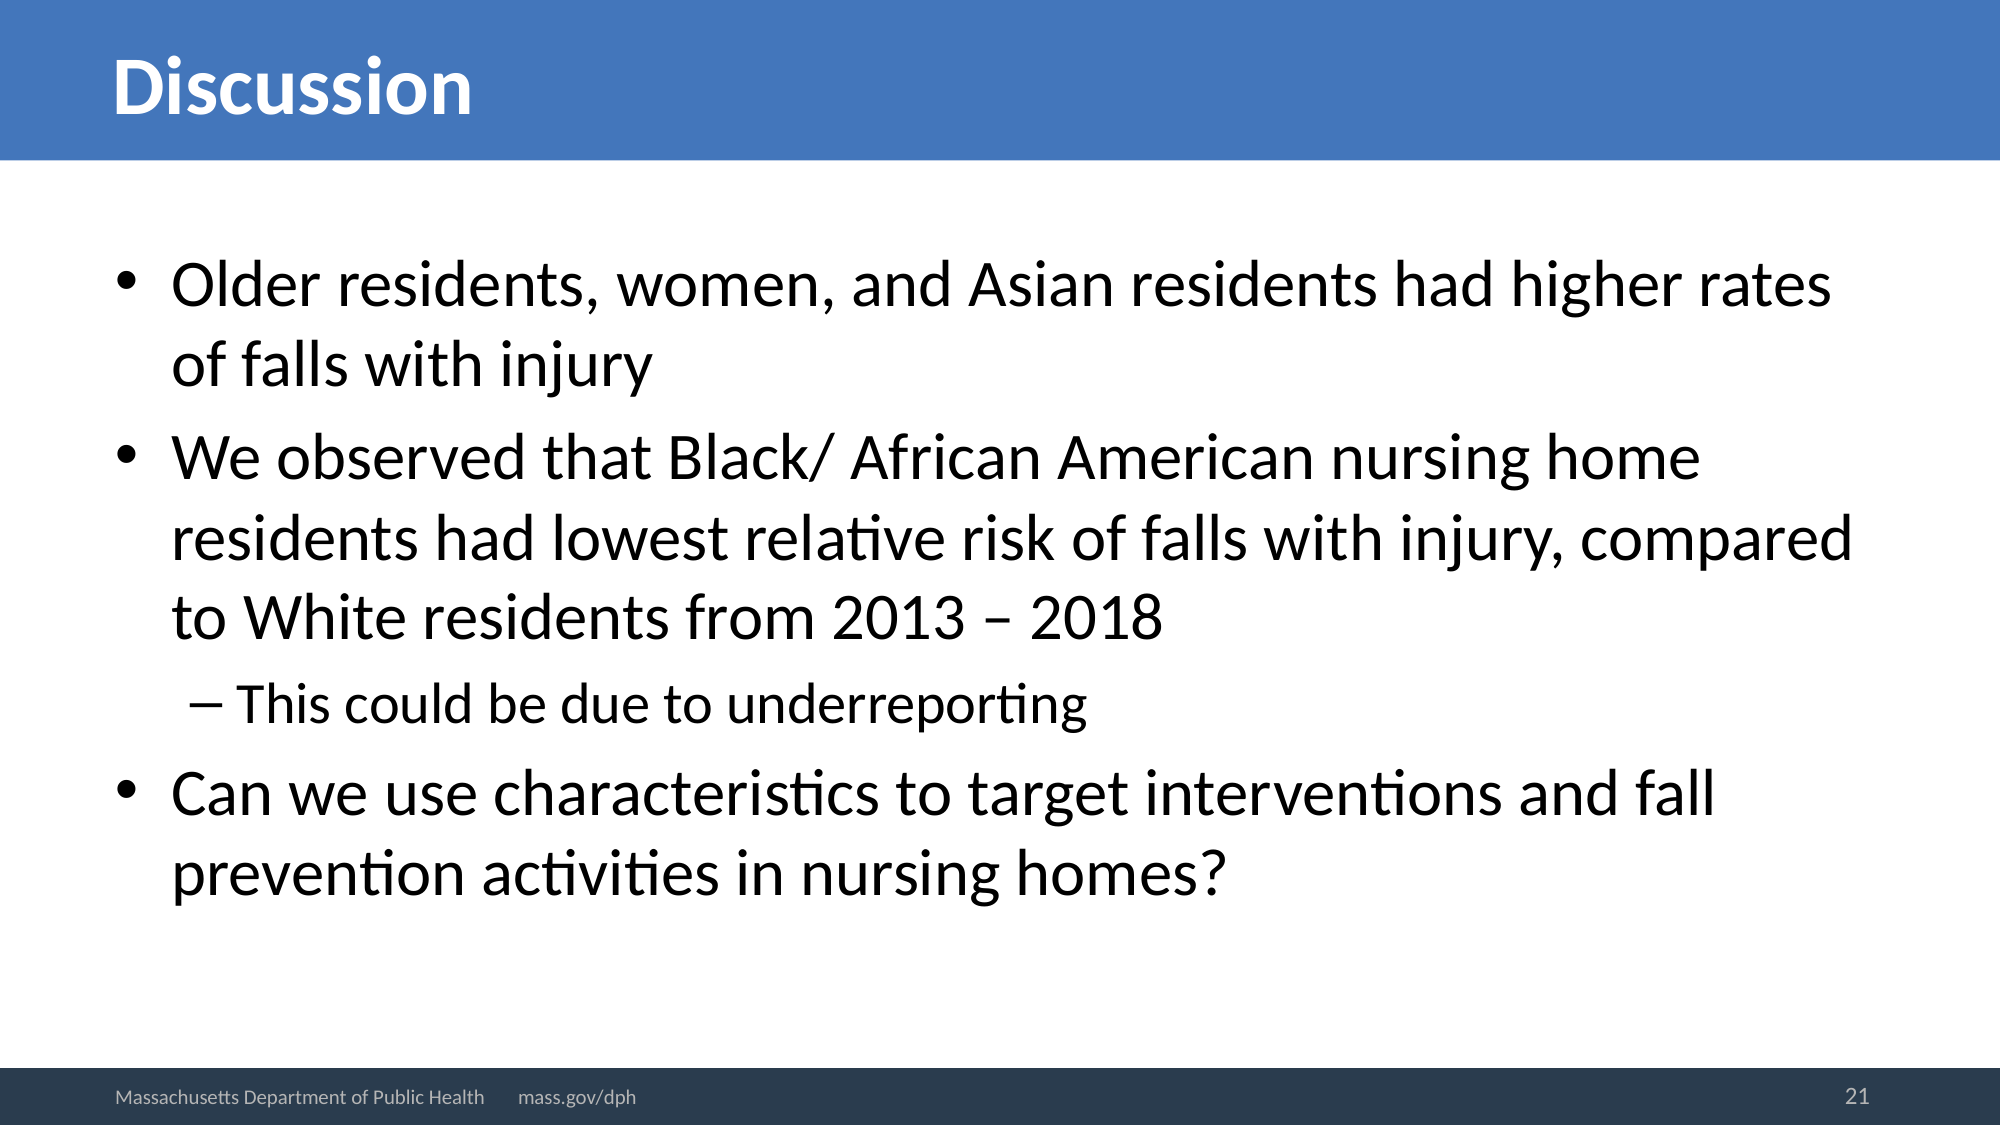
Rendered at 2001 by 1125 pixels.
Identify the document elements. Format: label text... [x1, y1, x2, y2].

list Older residents, women, and Asian residents had higher rates of falls with injury We observed that Black/ African American nursing home residents had lowest relative risk of falls with injury, compared to White residents from 2013 – 2018 This could be due to underreporting Can we use characteristics to target interventions and fall prevention activities in nursing homes? [99, 232, 1900, 1066]
title Discussion [97, 9, 1898, 153]
slide_number 21 [1436, 1066, 1886, 1125]
footer Massachusetts Department of Public Health mass.gov/dph [100, 1068, 727, 1124]
